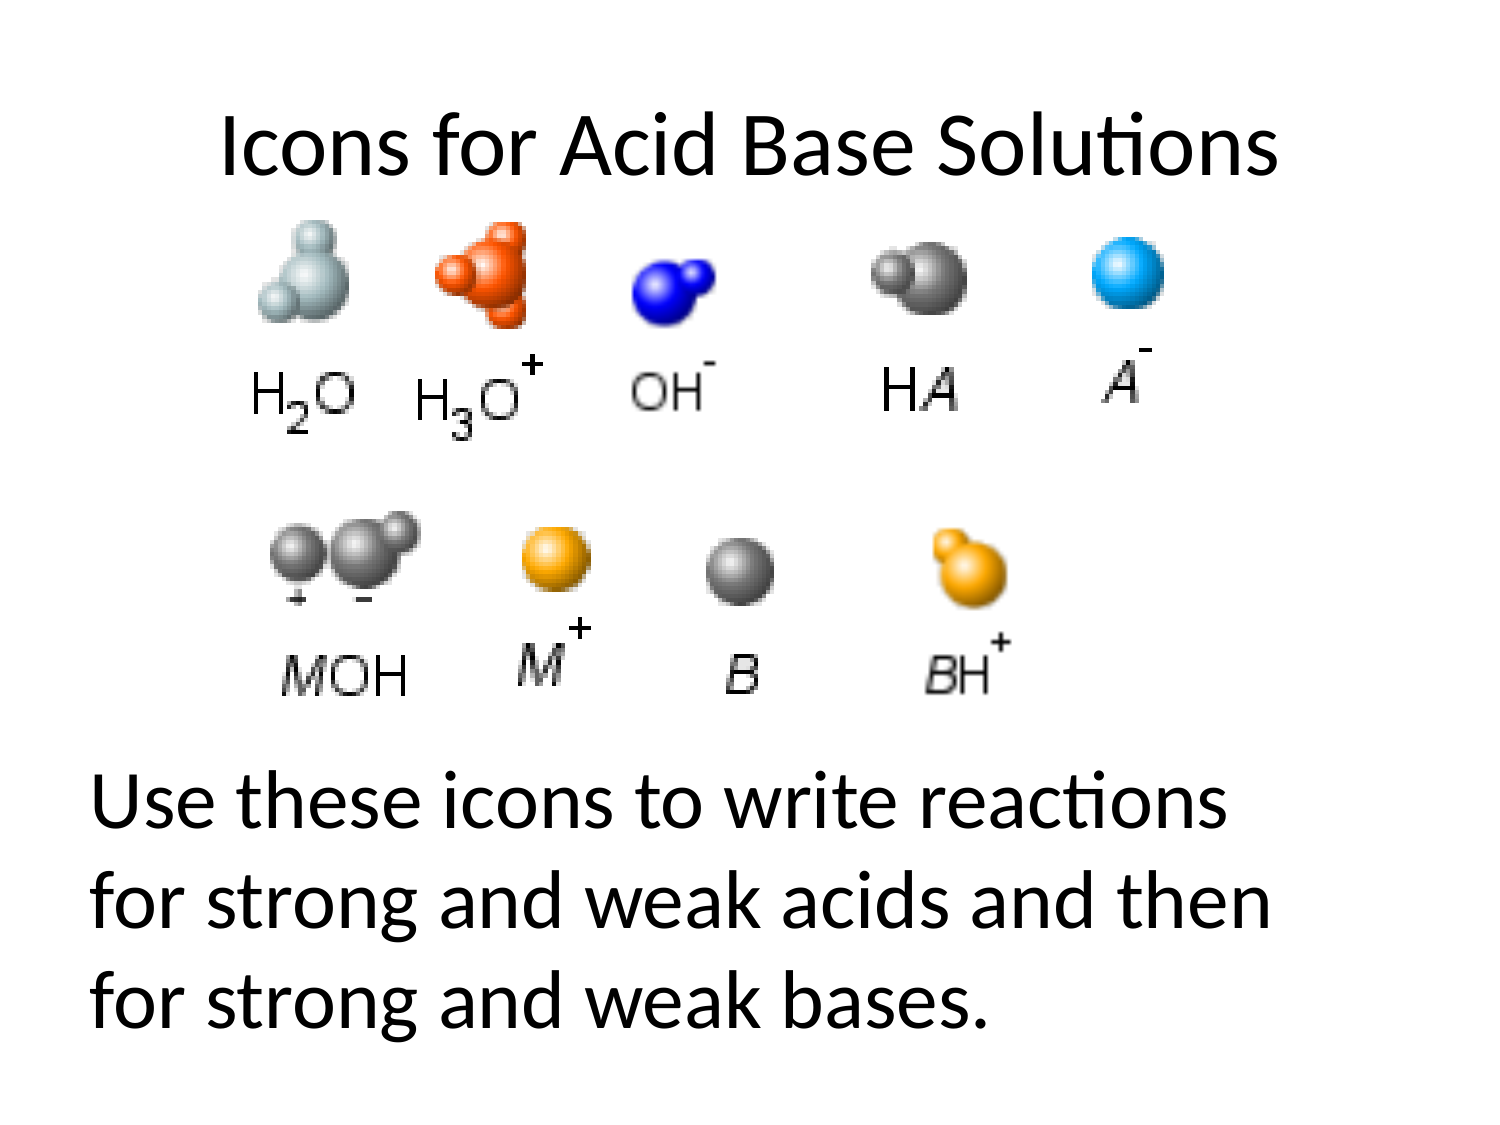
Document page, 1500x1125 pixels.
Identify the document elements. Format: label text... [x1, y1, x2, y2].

picture [398, 222, 560, 467]
picture [837, 216, 1002, 472]
picture [224, 499, 617, 738]
picture [599, 246, 758, 443]
text_box Use these icons to write reactions for strong and weak acids and then for strong and weak bases. [74, 737, 1350, 1053]
picture [904, 511, 1039, 726]
title Icons for Acid Base Solutions [75, 45, 1425, 233]
picture [234, 216, 383, 480]
picture [641, 510, 783, 722]
picture [1063, 216, 1187, 429]
